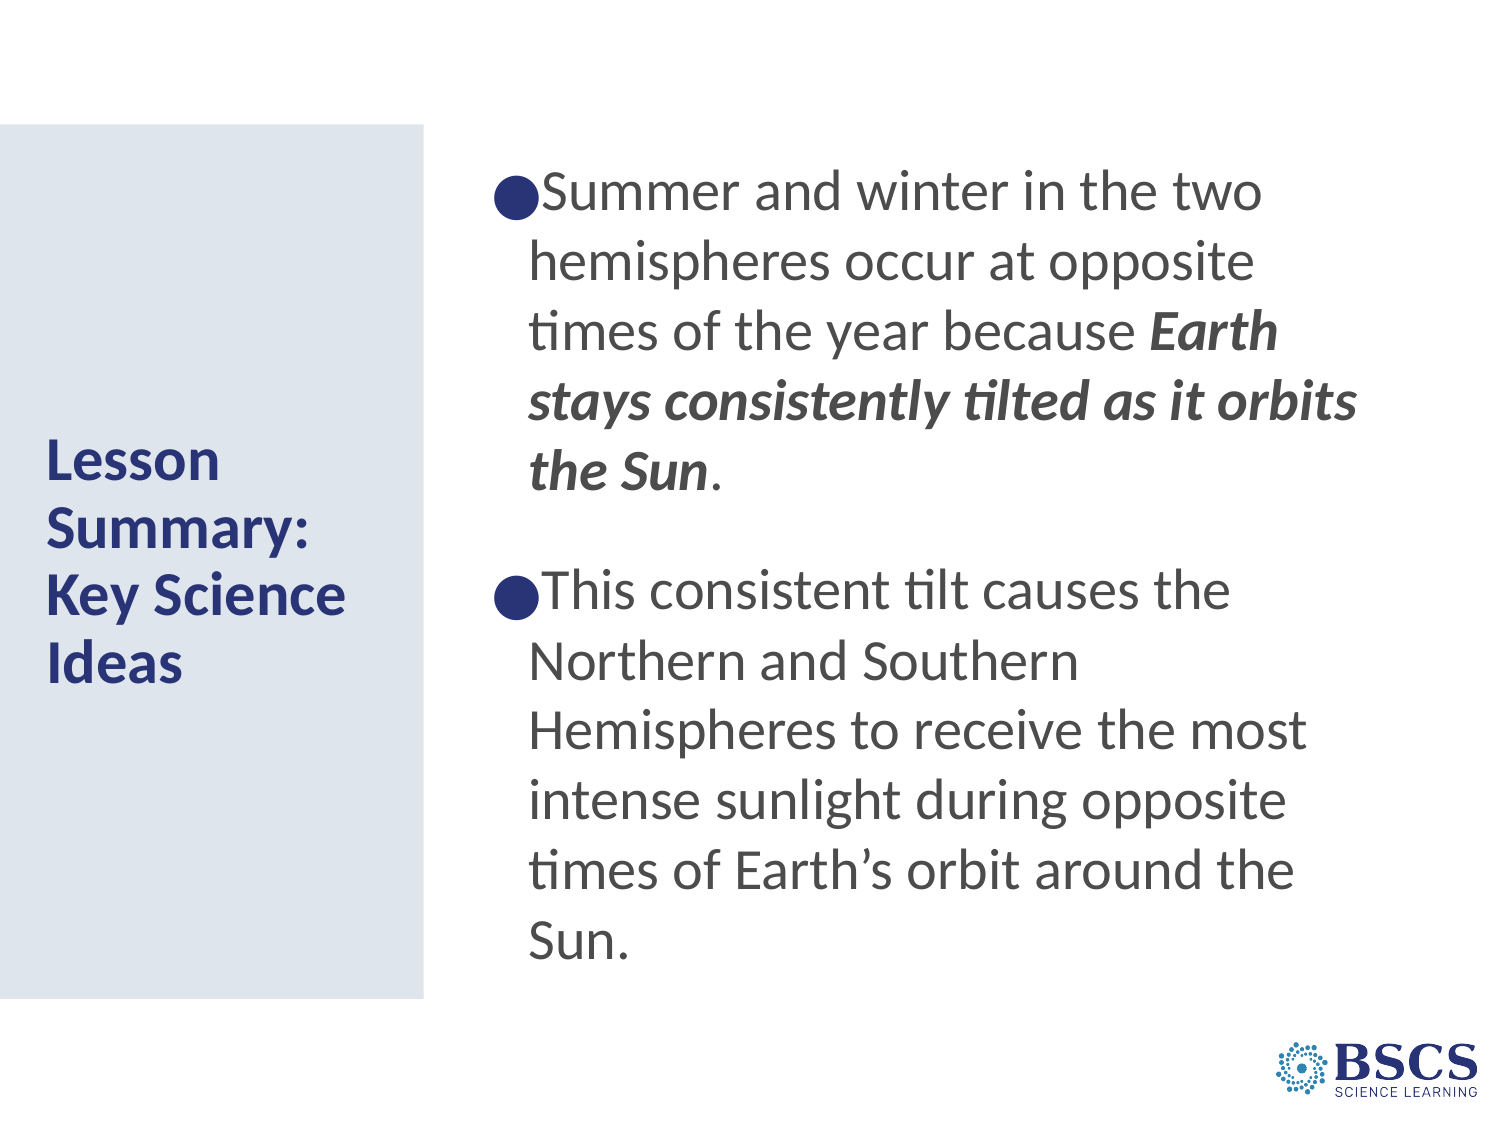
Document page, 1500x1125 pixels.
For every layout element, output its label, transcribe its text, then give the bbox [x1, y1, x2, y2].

title Lesson Summary: Key Science Ideas [31, 184, 394, 940]
picture [1275, 1041, 1478, 1098]
list Summer and winter in the two hemispheres occur at opposite times of the year because Earth stays consistently tilted as it orbits the Sun. This consistent tilt causes the Northern and Southern Hemispheres to receive the most intense sunlight during opposite times of Earth’s orbit around the Sun. [476, 141, 1376, 982]
